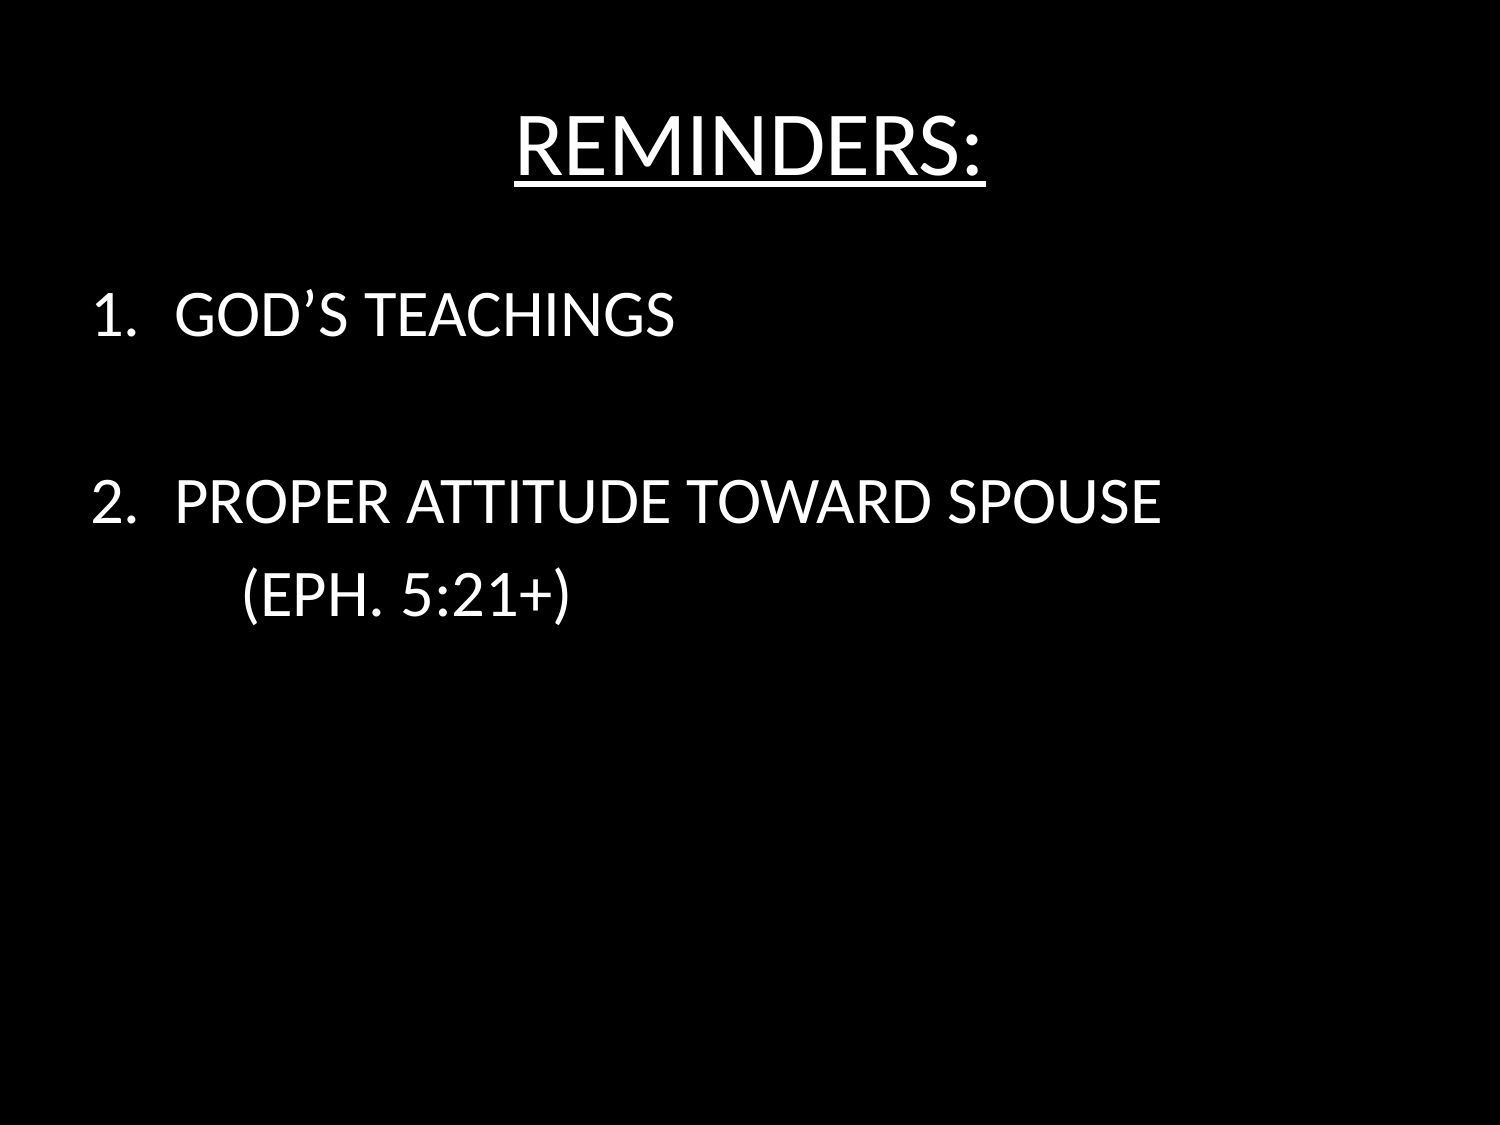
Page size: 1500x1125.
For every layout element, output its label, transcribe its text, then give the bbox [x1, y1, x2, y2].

list GOD’S TEACHINGS PROPER ATTITUDE TOWARD SPOUSE (EPH. 5:21+) [75, 262, 1425, 1005]
title REMINDERS: [75, 45, 1425, 233]
